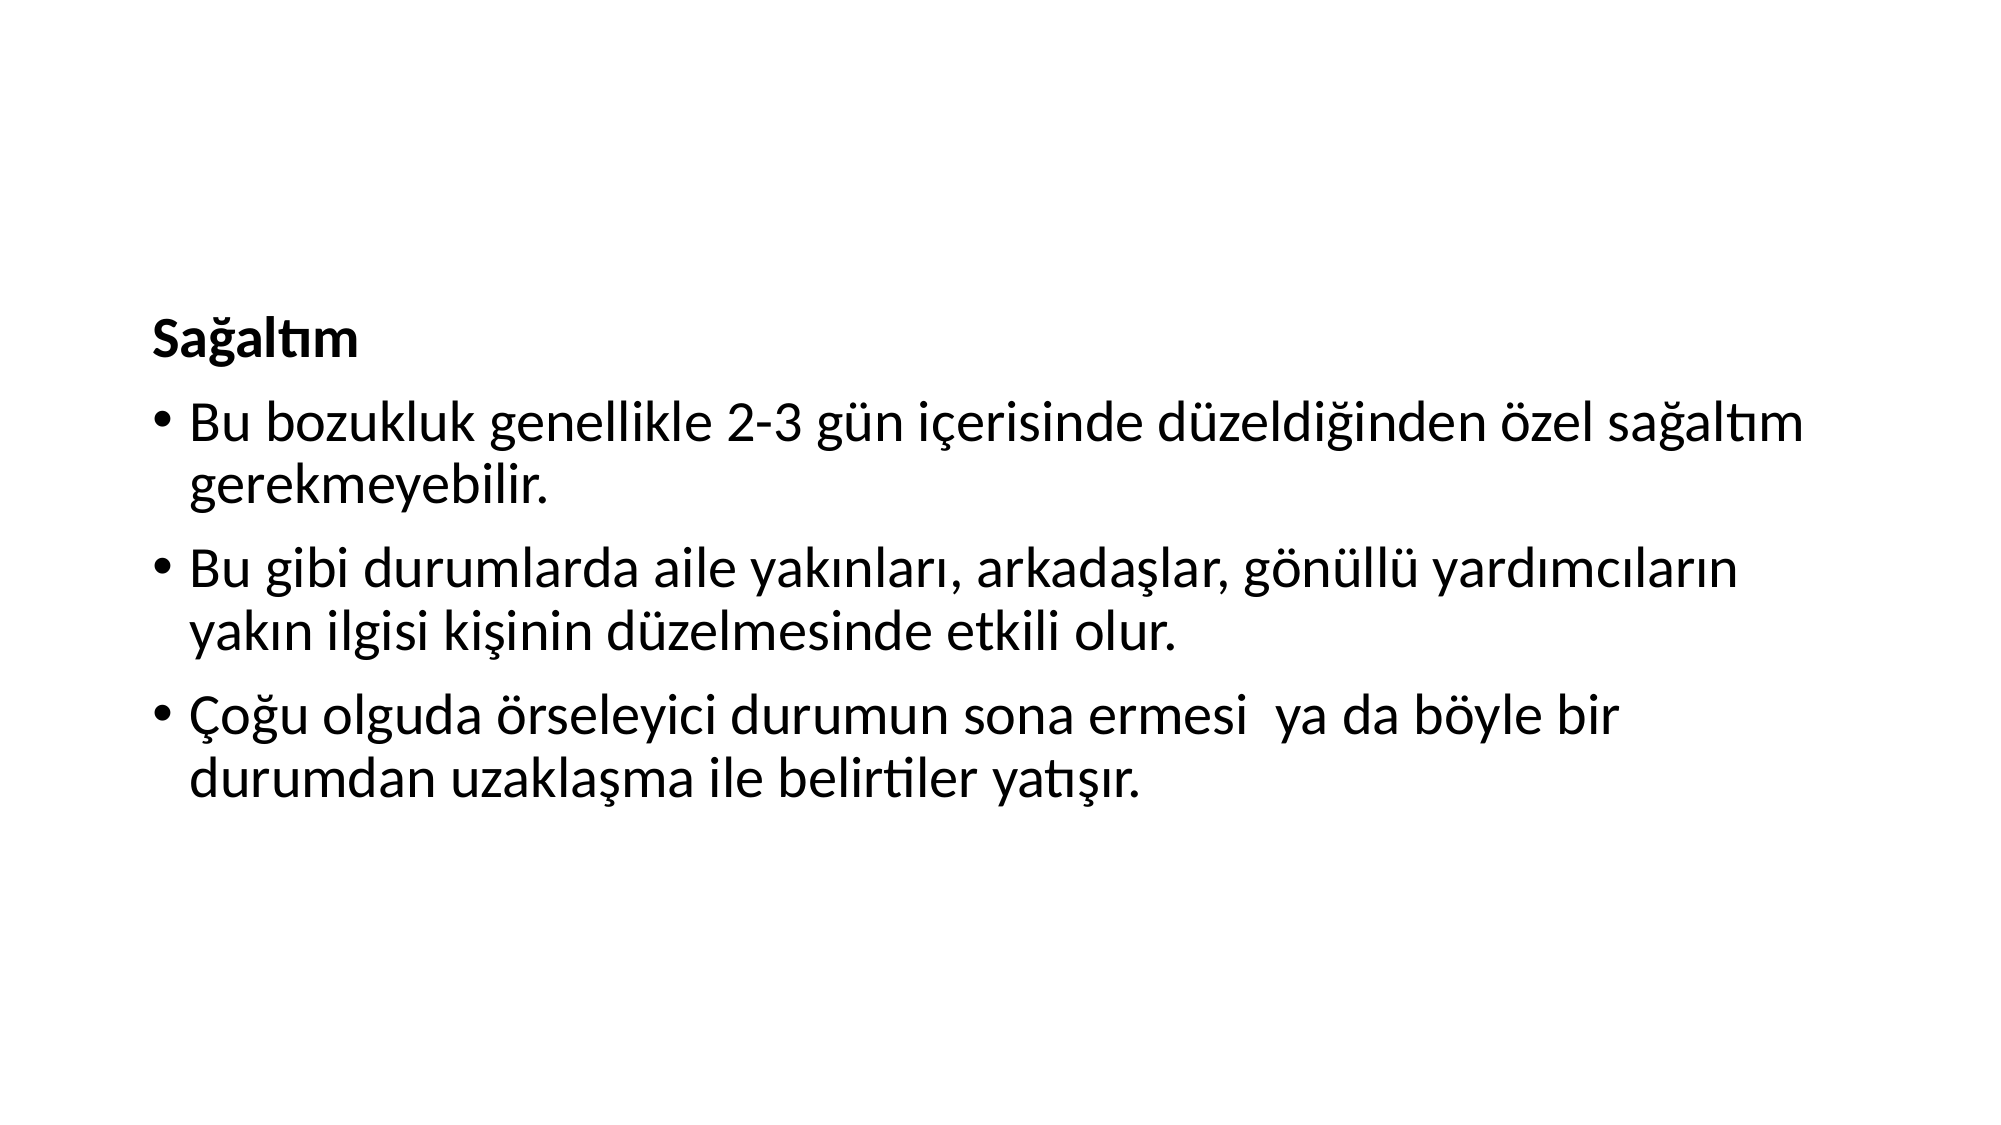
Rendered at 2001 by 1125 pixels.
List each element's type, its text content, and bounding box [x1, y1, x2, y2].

list Sağaltım Bu bozukluk genellikle 2-3 gün içerisinde düzeldiğinden özel sağaltım gerekmeyebilir. Bu gibi durumlarda aile yakınları, arkadaşlar, gönüllü yardımcıların yakın ilgisi kişinin düzelmesinde etkili olur. Çoğu olguda örseleyici durumun sona ermesi ya da böyle bir durumdan uzaklaşma ile belirtiler yatışır. [137, 299, 1863, 1014]
